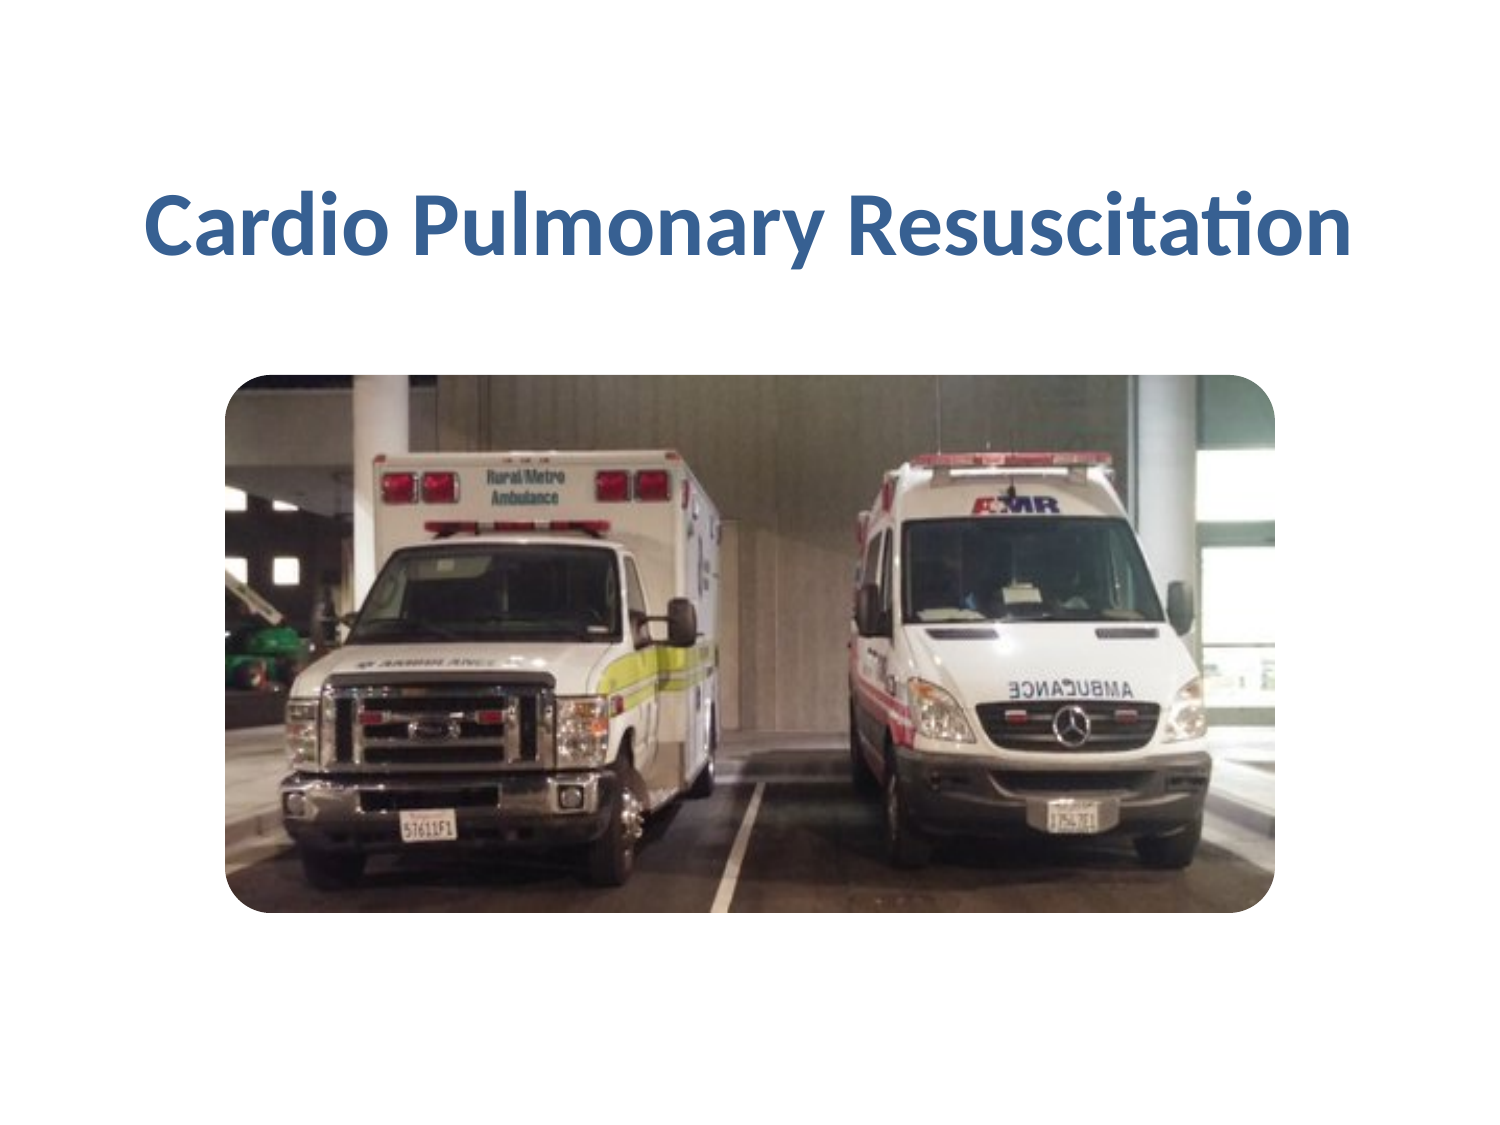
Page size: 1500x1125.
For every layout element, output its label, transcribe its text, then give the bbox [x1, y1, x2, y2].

title Cardio Pulmonary Resuscitation [112, 87, 1388, 350]
picture [224, 374, 1276, 914]
